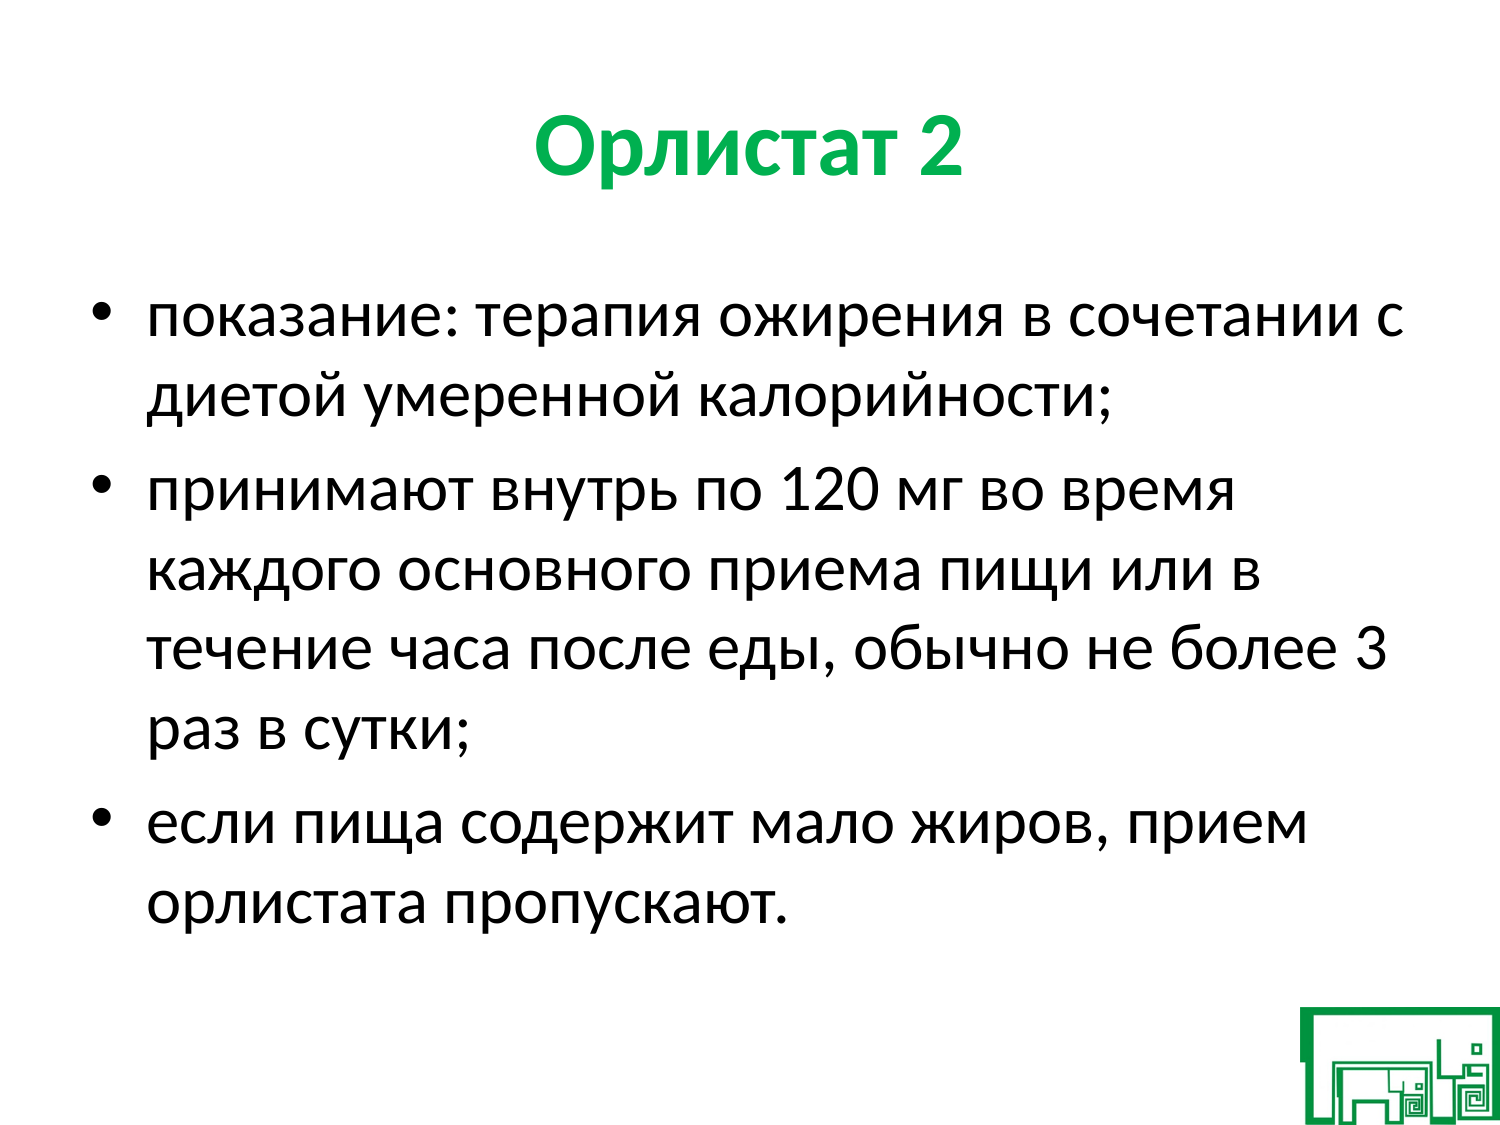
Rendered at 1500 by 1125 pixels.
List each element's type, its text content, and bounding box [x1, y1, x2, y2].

list показание: терапия ожирения в сочетании с диетой умеренной калорийности; принимают внутрь по 120 мг во время каждого основного приема пищи или в течение часа после еды, обычно не более 3 раз в сутки; если пища содержит мало жиров, прием орлистата пропускают. [75, 262, 1425, 1005]
picture [1300, 1007, 1500, 1125]
title Орлистат 2 [75, 45, 1425, 233]
